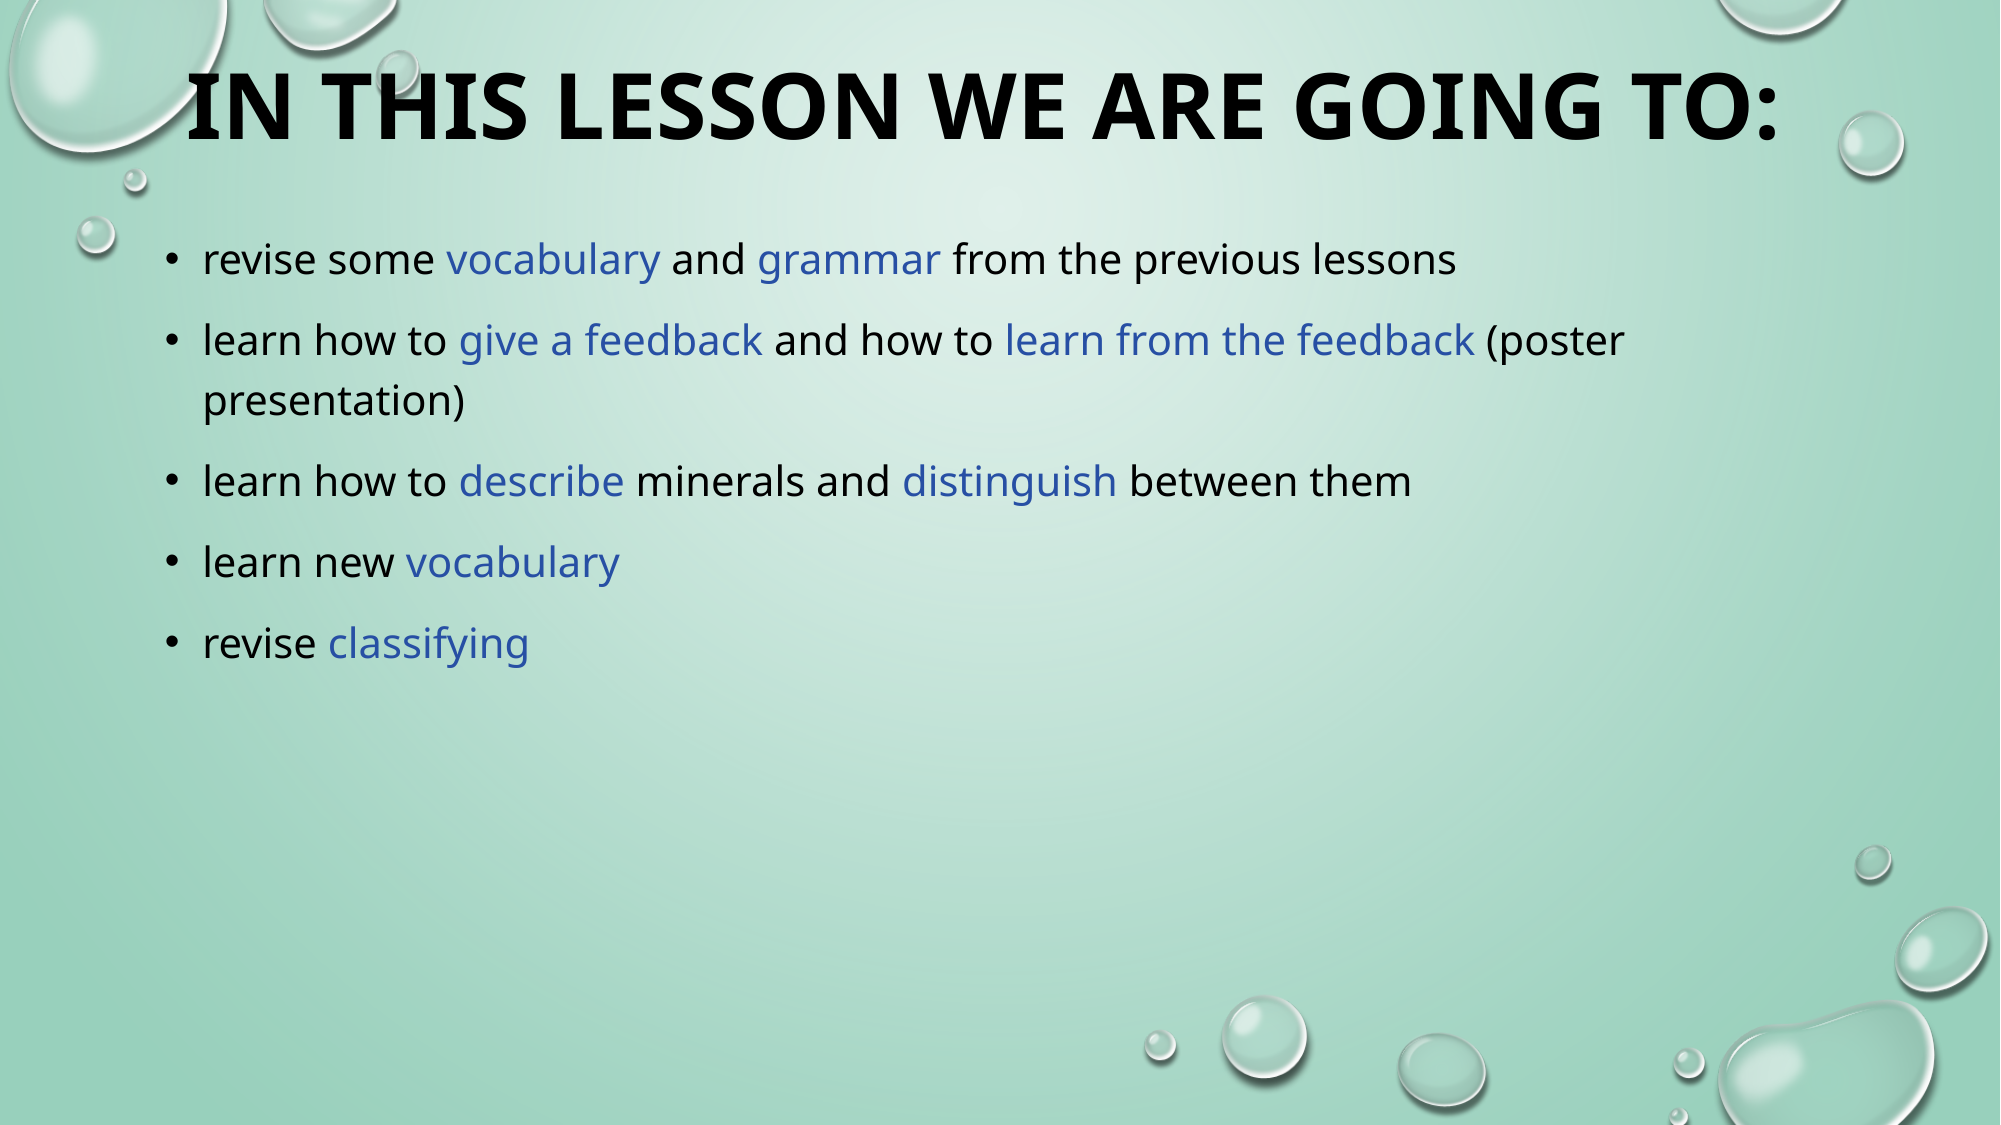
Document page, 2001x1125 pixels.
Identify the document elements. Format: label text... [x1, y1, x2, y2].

list revise some vocabulary and grammar from the previous lessons learn how to give a feedback and how to learn from the feedback (poster presentation) learn how to describe minerals and distinguish between them learn new vocabulary revise classifying [149, 215, 1850, 1005]
picture [0, 0, 2000, 1125]
title In this lesson we are going to: [134, 0, 1836, 241]
